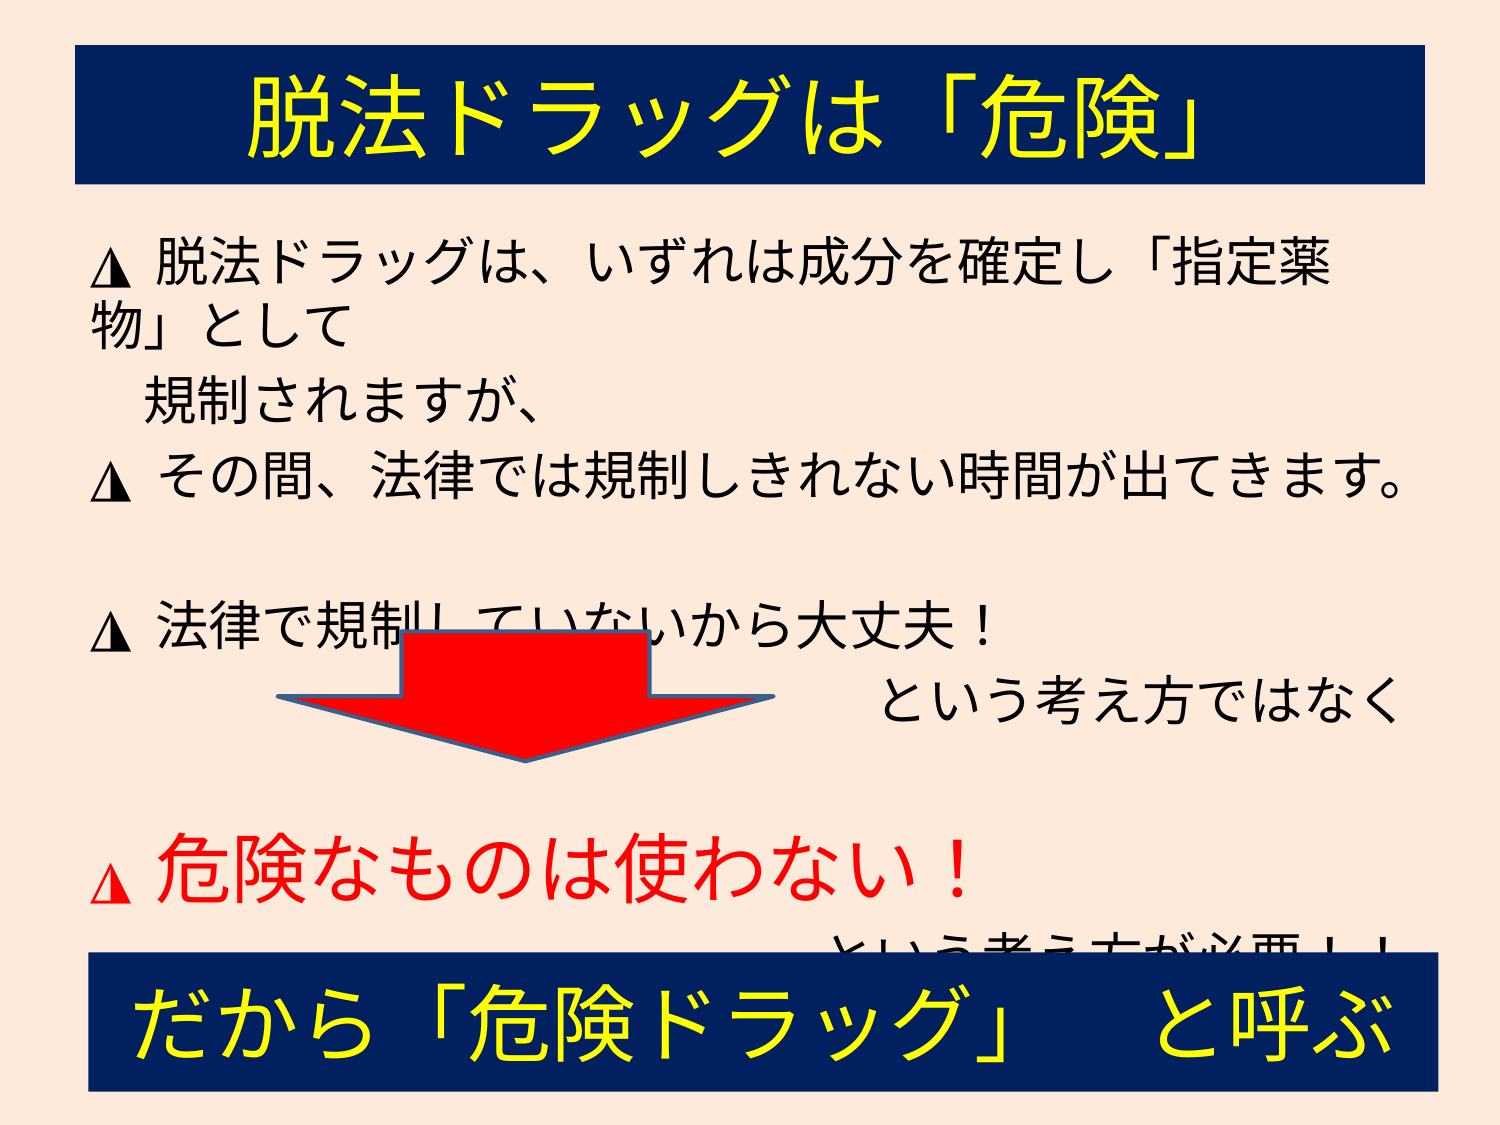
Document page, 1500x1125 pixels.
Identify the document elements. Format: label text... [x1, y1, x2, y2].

text_box [275, 629, 776, 764]
text_box だから「危険ドラッグ」 と呼ぶ [88, 952, 1439, 1092]
title 脱法ドラッグは「危険」 [75, 45, 1425, 185]
list ◮ 脱法ドラッグは、いずれは成分を確定し「指定薬物」として 規制されますが、 ◮ その間、法律では規制しきれない時間が出てきます。 ◮ 法律で規制していないから大丈夫！ という考え方ではなく ◮ 危険なものは使わない！ という考え方が必要！！ [75, 219, 1425, 1005]
